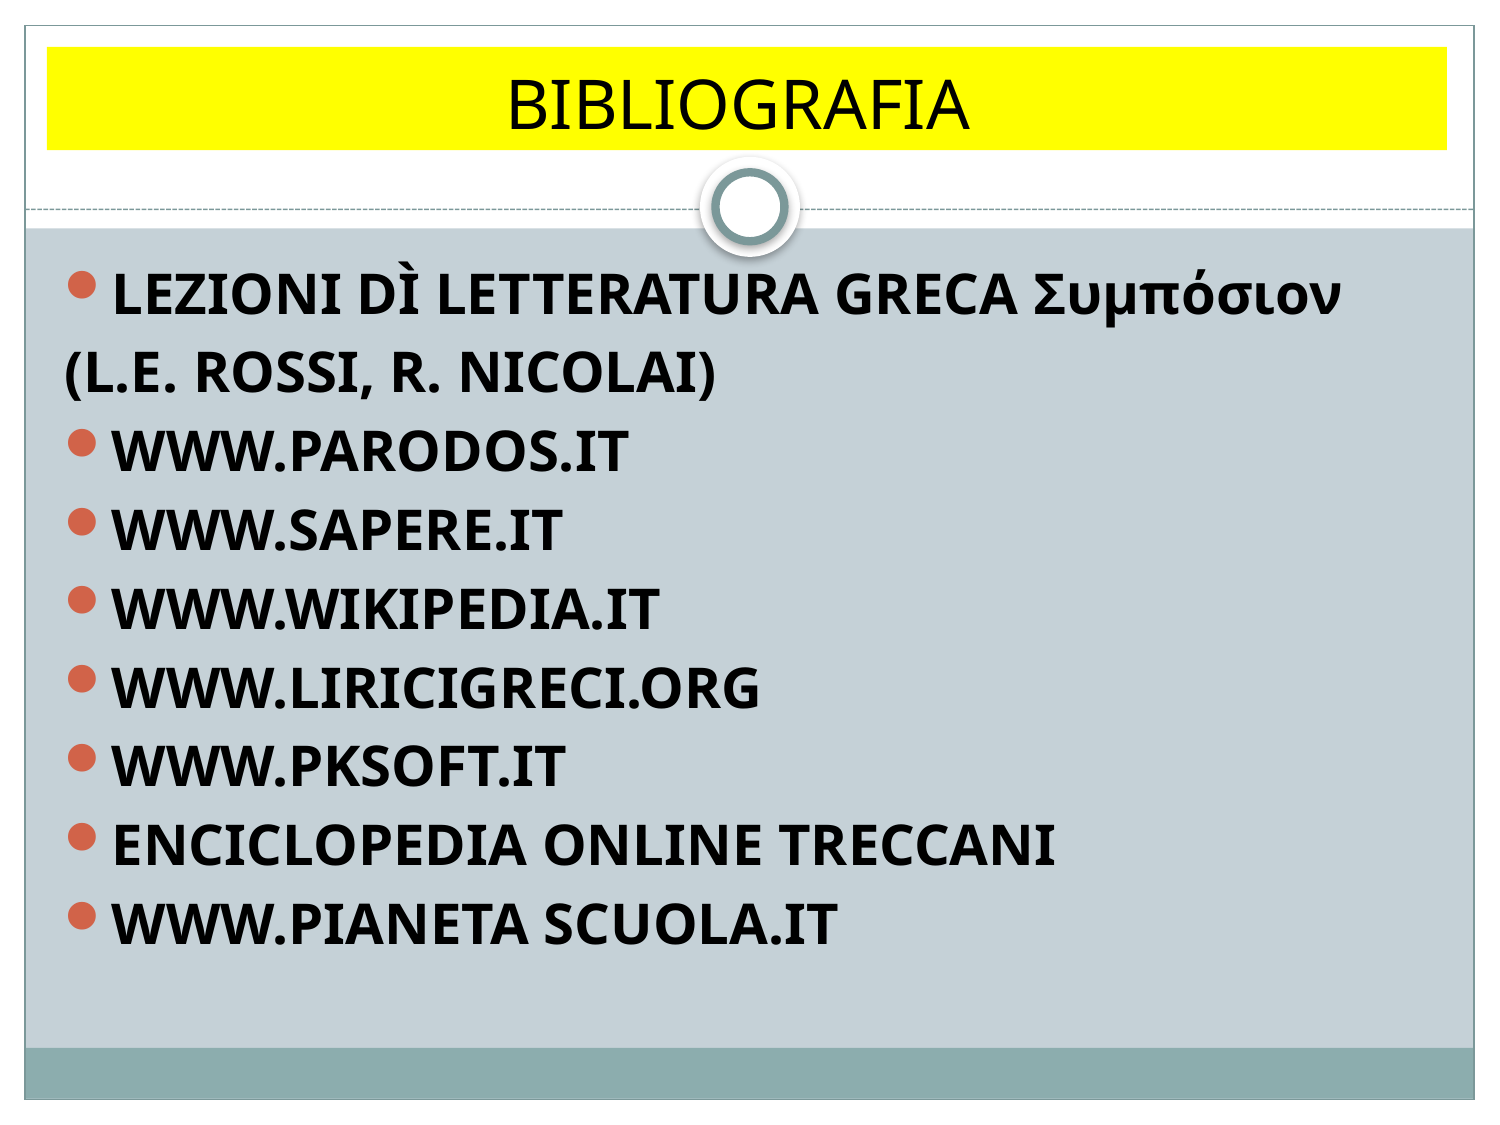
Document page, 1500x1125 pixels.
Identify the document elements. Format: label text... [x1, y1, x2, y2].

list LEZIONI DÌ LETTERATURA GRECA Συμπόσιον (L.E. ROSSI, R. NICOLAI) WWW.PARODOS.IT WWW.SAPERE.IT WWW.WIKIPEDIA.IT WWW.LIRICIGRECI.ORG WWW.PKSOFT.IT ENCICLOPEDIA ONLINE TRECCANI WWW.PIANETA SCUOLA.IT [49, 250, 1445, 1001]
title BIBLIOGRAFIA [46, 46, 1447, 151]
